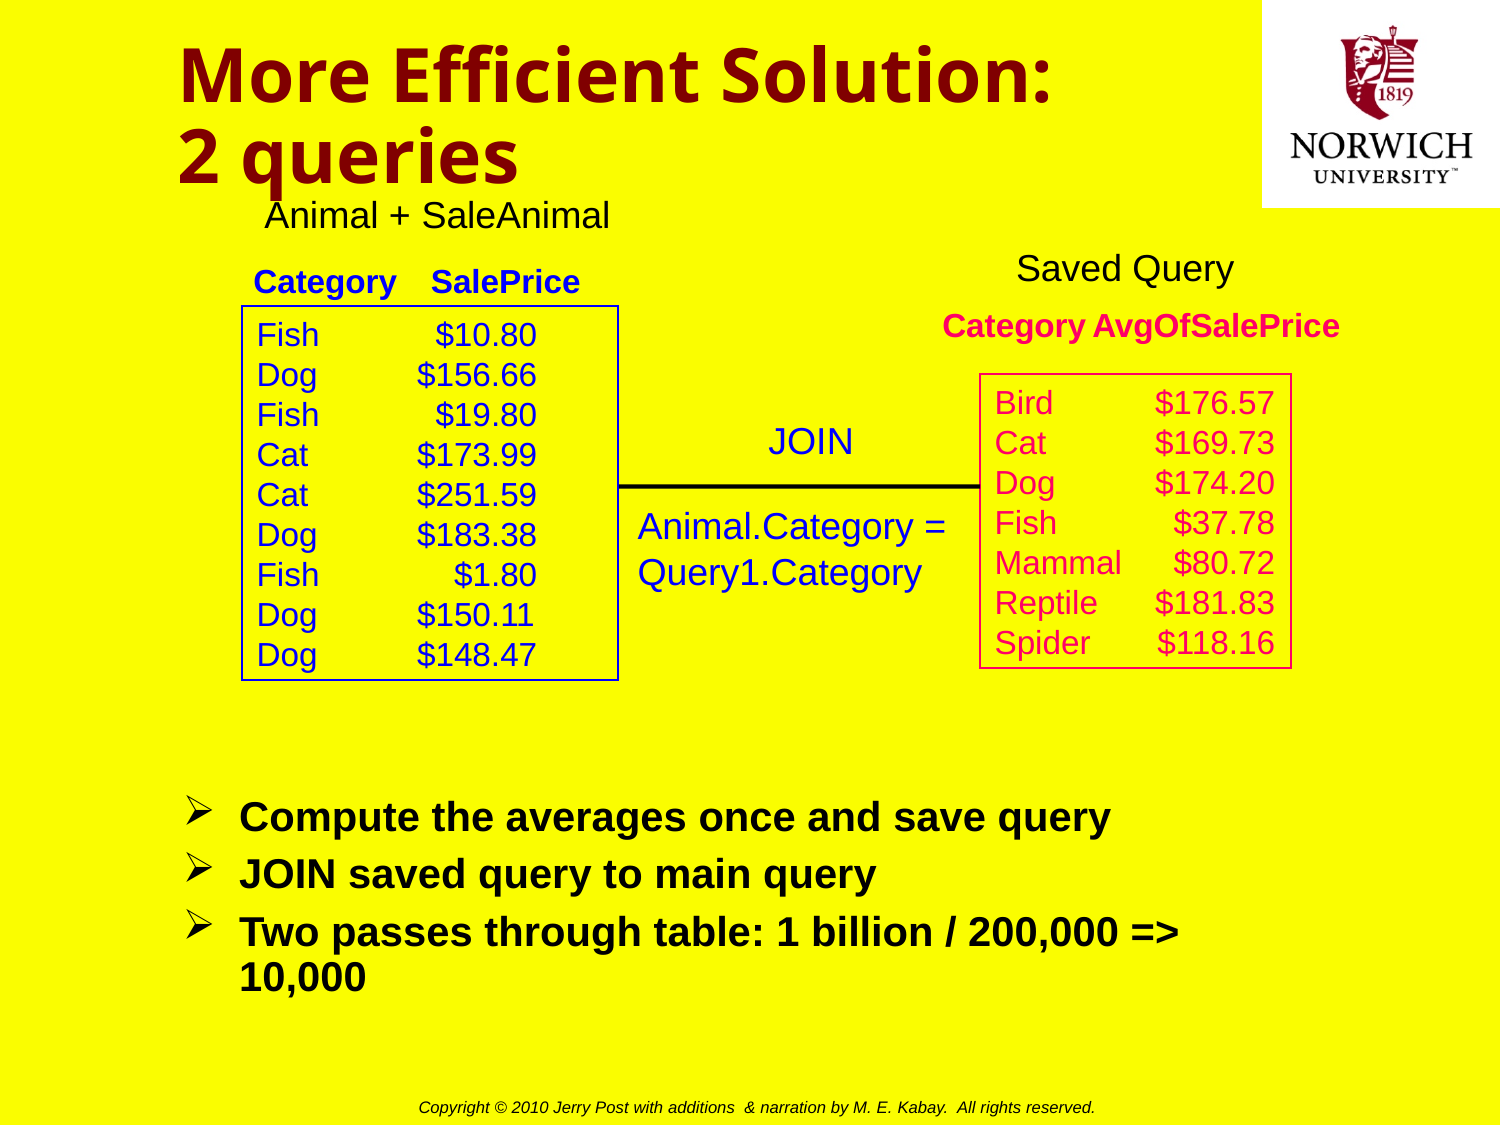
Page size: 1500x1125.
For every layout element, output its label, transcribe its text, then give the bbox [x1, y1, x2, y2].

text_box Category SalePrice [238, 252, 657, 308]
text_box Fish $10.80 Dog $156.66 Fish $19.80 Cat $173.99 Cat $251.59 Dog $183.38 Fish $1.80 Dog $150.11 Dog $148.47 [241, 308, 618, 681]
picture [1262, 0, 1500, 208]
text_box Animal.Category = Query1.Category [622, 495, 972, 601]
title More Efficient Solution: 2 queries [161, 24, 1339, 213]
list Compute the averages once and save query JOIN saved query to main query Two passes through table: 1 billion / 200,000 => 10,000 [167, 786, 1333, 1034]
text_box JOIN [753, 409, 869, 470]
text_box Saved Query [1000, 236, 1250, 297]
text_box Category AvgOfSalePrice [927, 296, 1356, 352]
text_box Animal + SaleAnimal [249, 183, 626, 244]
text_box Bird $176.57 Cat $169.73 Dog $174.20 Fish $37.78 Mammal $80.72 Reptile $181.83 Spider $118.16 [979, 373, 1291, 669]
